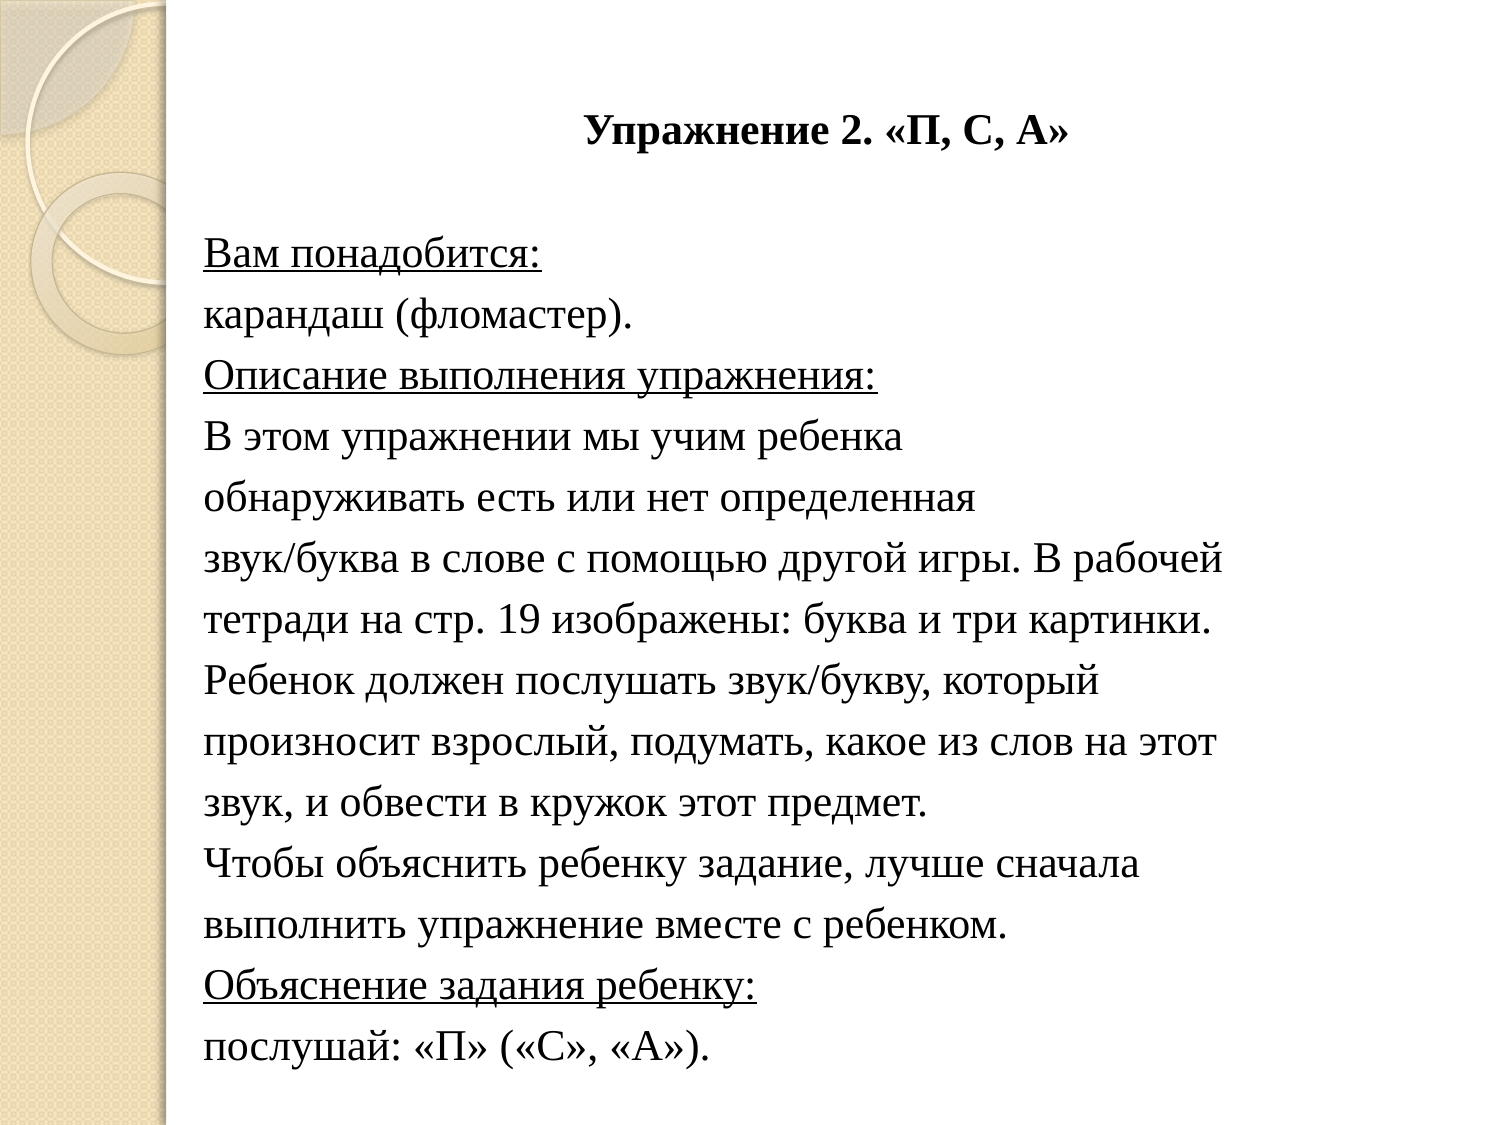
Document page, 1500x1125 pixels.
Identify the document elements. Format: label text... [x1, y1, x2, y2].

list Упражнение 2. «П, С, А» Вам понадобится: карандаш (фломастер). Описание выполнения упражнения: В этом упражнении мы учим ребенка обнаруживать есть или нет определенная звук/буква в слове с помощью другой игры. В рабочей тетради на стр. 19 изображены: буква и три картинки. Ребенок должен послушать звук/букву, который произносит взрослый, подумать, какое из слов на этот звук, и обвести в кружок этот предмет. Чтобы объяснить ребенку задание, лучше сначала выполнить упражнение вместе с ребенком. Объяснение задания ребенку: послушай: «П» («С», «А»). [175, 93, 1465, 1079]
